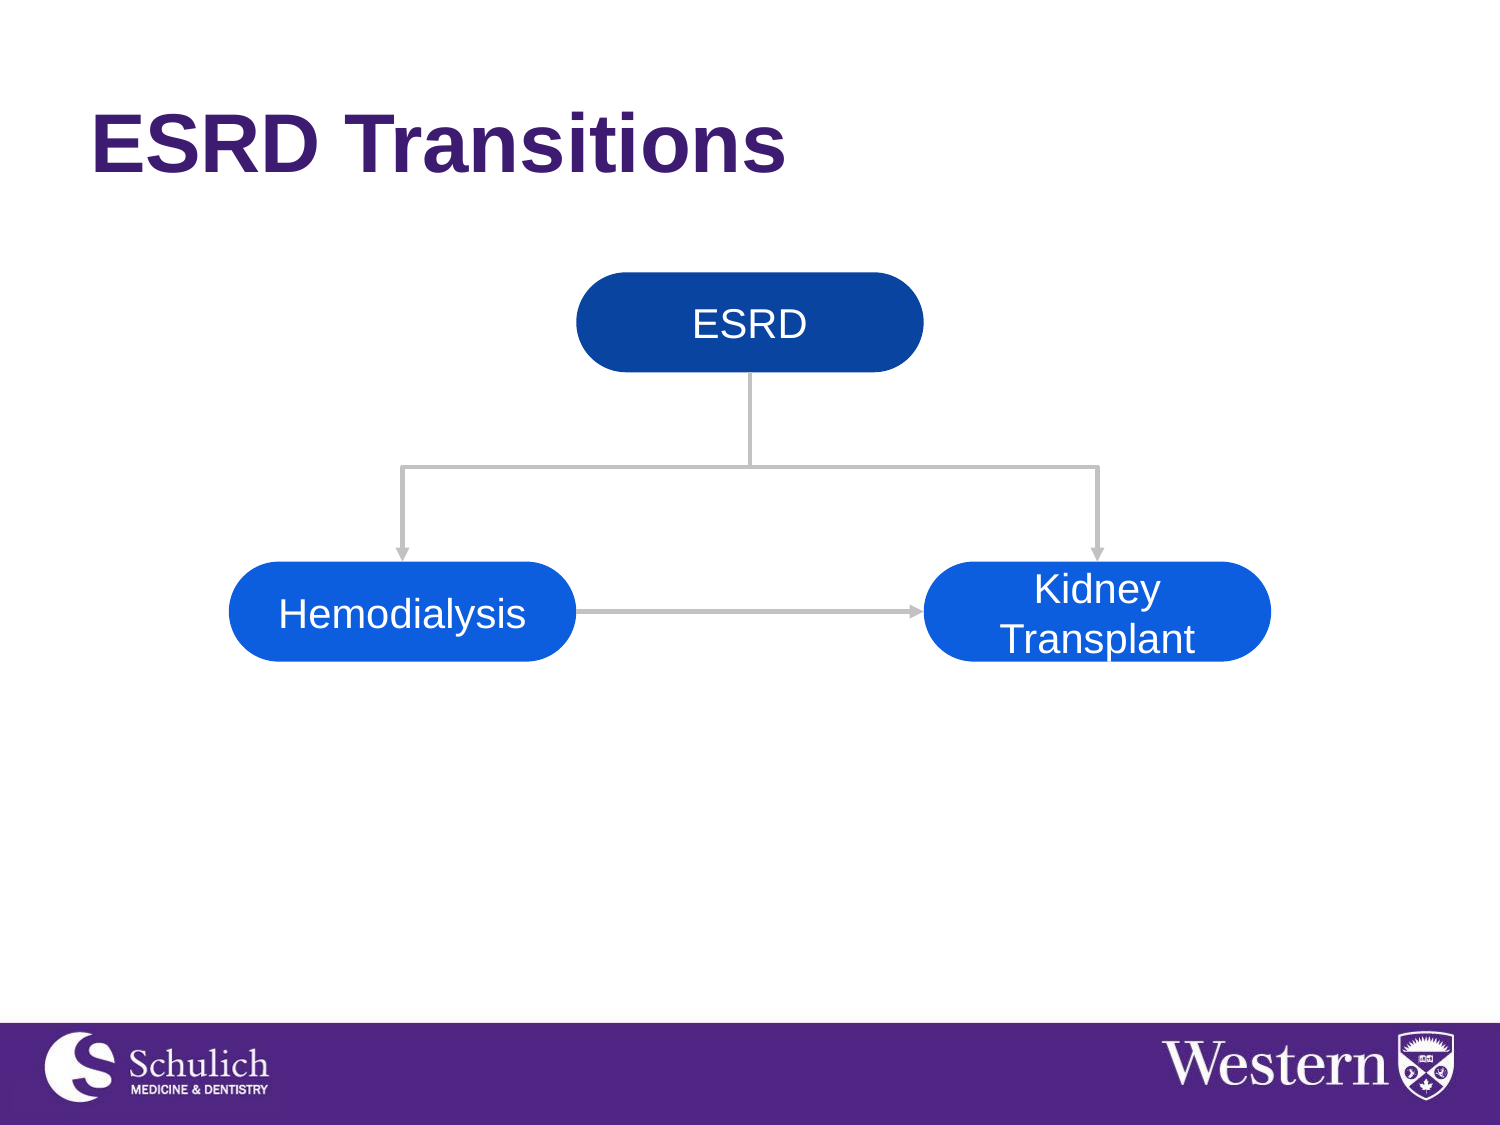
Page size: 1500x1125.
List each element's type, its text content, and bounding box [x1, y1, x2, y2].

title ESRD Transitions [75, 45, 1425, 233]
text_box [828, 292, 1019, 641]
text_box Kidney Transplant [940, 561, 1272, 662]
text_box ESRD [587, 272, 913, 373]
picture [0, 0, 1500, 1125]
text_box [481, 292, 672, 641]
text_box Hemodialysis [228, 561, 560, 662]
